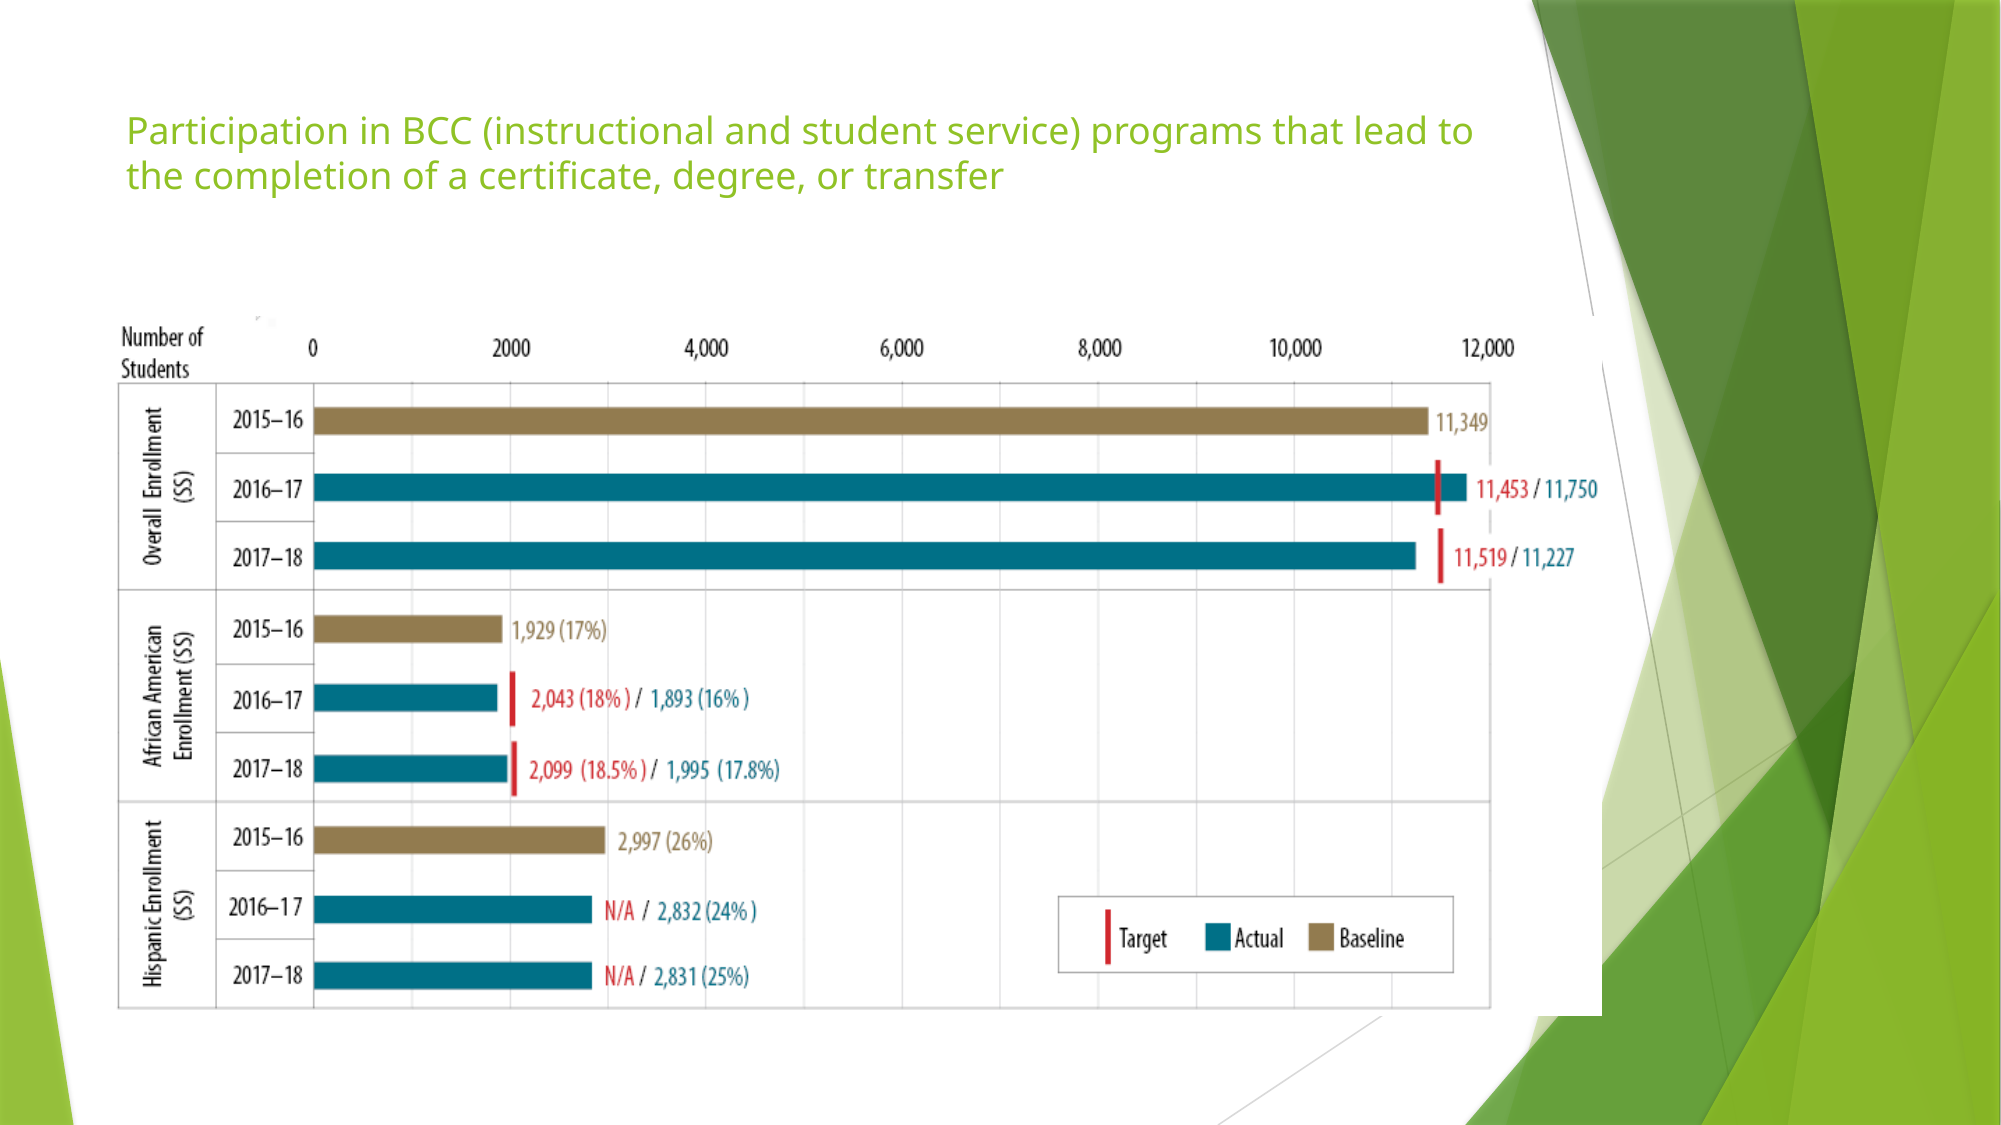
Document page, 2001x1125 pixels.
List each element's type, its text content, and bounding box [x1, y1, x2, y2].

picture [110, 316, 1603, 1017]
title Participation in BCC (instructional and student service) programs that lead to the completion of a certificate, degree, or transfer [111, 99, 1522, 315]
